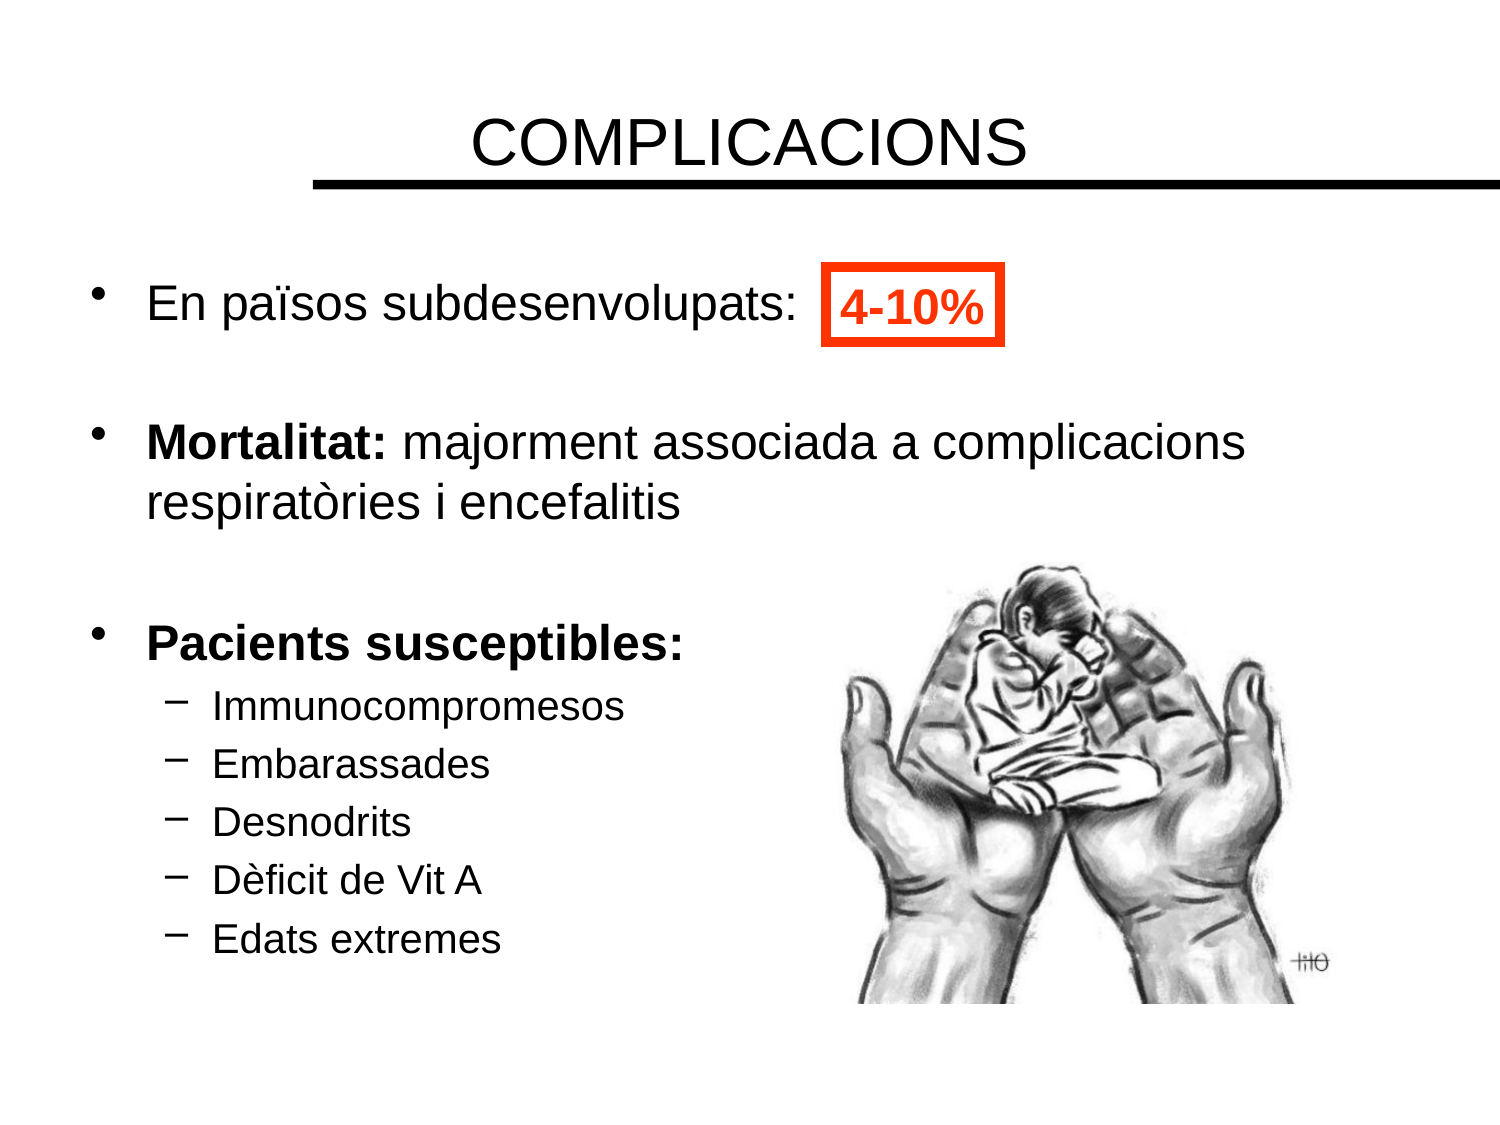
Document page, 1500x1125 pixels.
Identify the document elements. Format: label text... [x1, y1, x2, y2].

picture [785, 562, 1351, 1004]
text_box 4-10% [825, 267, 1001, 342]
title COMPLICACIONS [74, 44, 1426, 233]
list En països subdesenvolupats: 4-10% Mortalitat: majorment associada a complicacions respiratòries i encefalitis Pacients susceptibles: Immunocompromesos Embarassades Desnodrits Dèficit de Vit A Edats extremes [74, 262, 1426, 1006]
